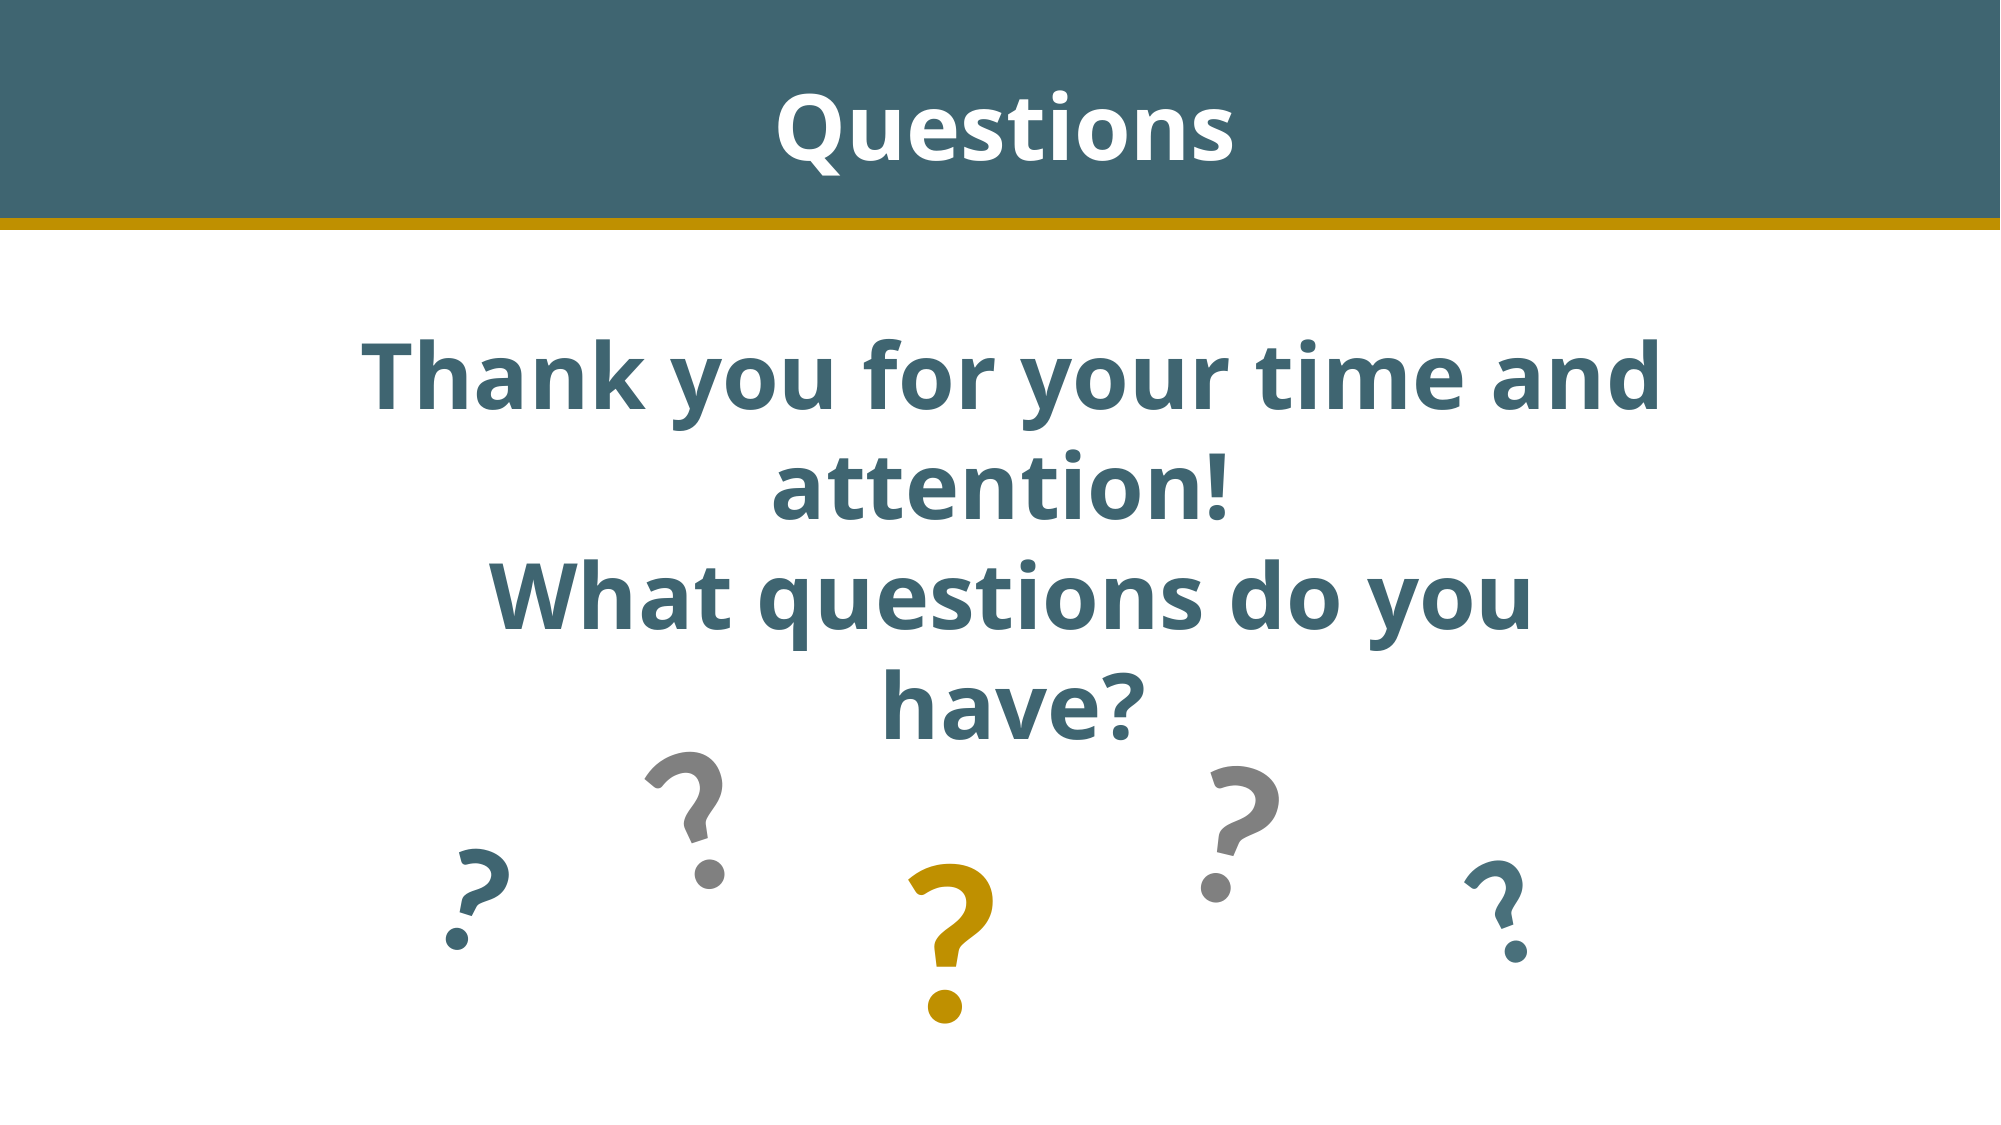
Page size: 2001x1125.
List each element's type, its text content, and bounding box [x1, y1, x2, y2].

text_box Questions [478, 61, 1533, 187]
text_box Thank you for your time and attention! What questions do you have? [335, 310, 1691, 765]
text_box ? [595, 669, 792, 950]
text_box ? [398, 785, 506, 987]
text_box ? [882, 785, 1152, 1076]
text_box ? [1147, 685, 1317, 960]
text_box [0, 0, 2000, 218]
text_box ? [1421, 815, 1532, 1013]
